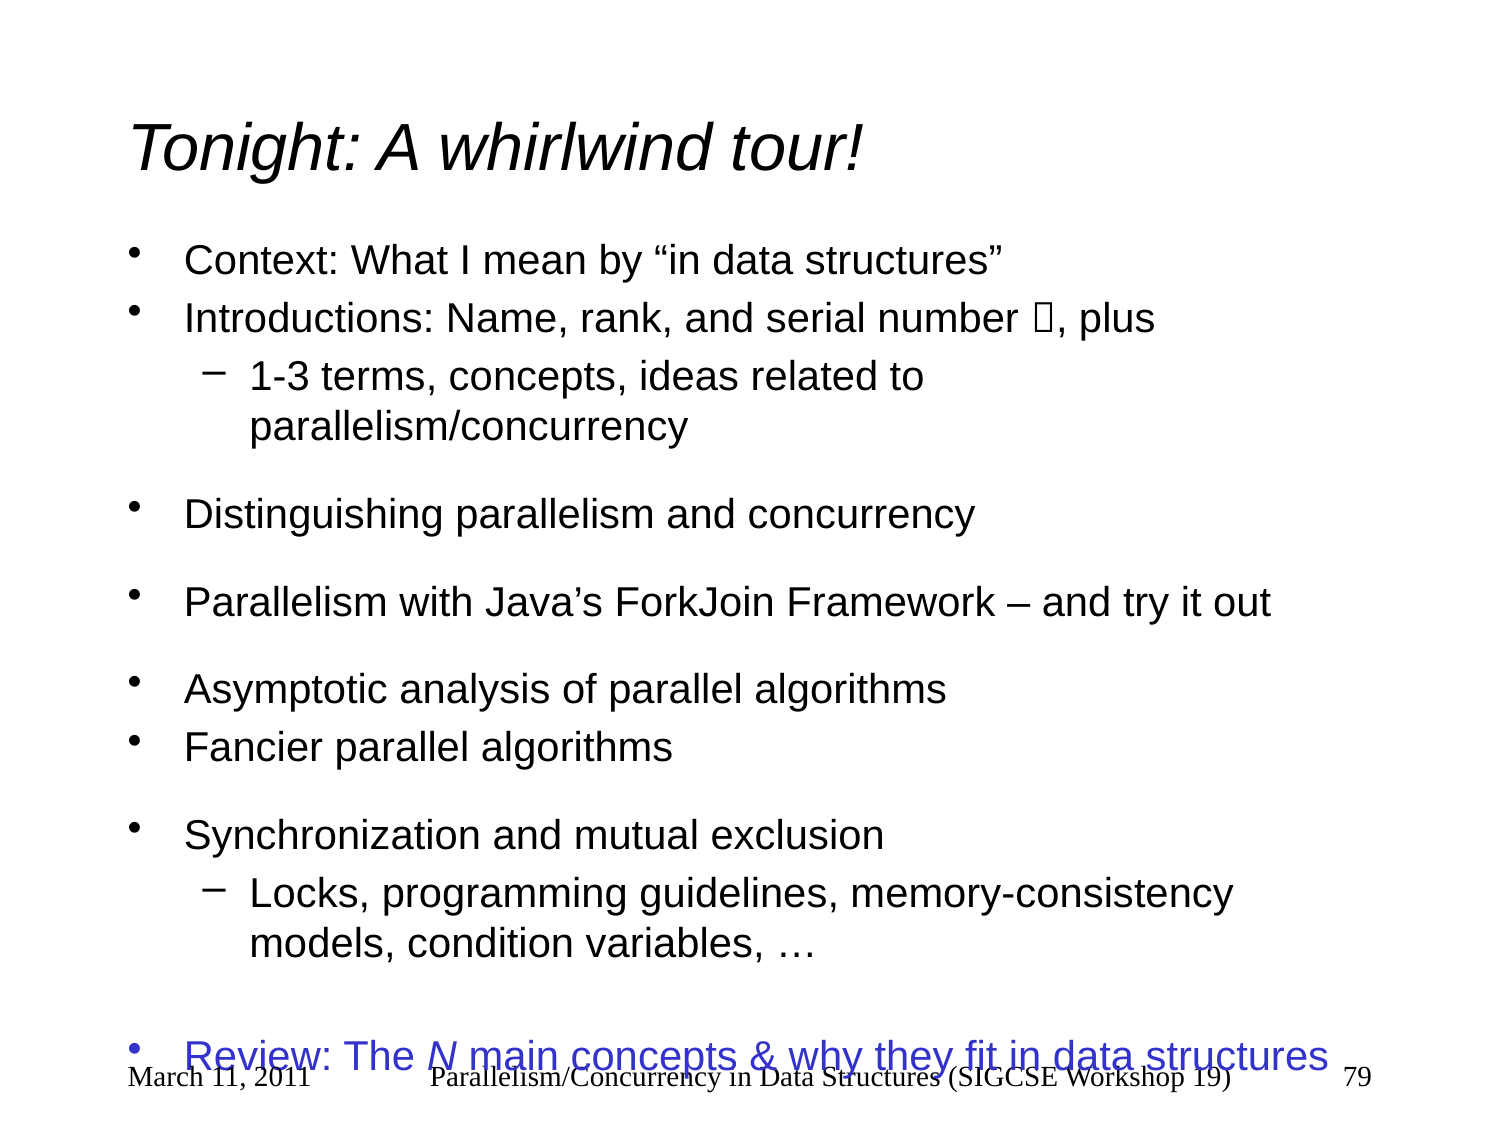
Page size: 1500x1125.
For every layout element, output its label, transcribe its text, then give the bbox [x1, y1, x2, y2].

title Tonight: A whirlwind tour! [112, 49, 1388, 224]
list Context: What I mean by “in data structures” Introductions: Name, rank, and serial number , plus 1-3 terms, concepts, ideas related to parallelism/concurrency Distinguishing parallelism and concurrency Parallelism with Java’s ForkJoin Framework – and try it out Asymptotic analysis of parallel algorithms Fancier parallel algorithms Synchronization and mutual exclusion Locks, programming guidelines, memory-consistency models, condition variables, … Review: The N main concepts & why they fit in data structures [112, 224, 1388, 1026]
slide_number 79 [1251, 1049, 1388, 1125]
footer Parallelism/Concurrency in Data Structures (SIGCSE Workshop 19) [412, 1049, 1251, 1125]
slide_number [112, 1049, 412, 1125]
